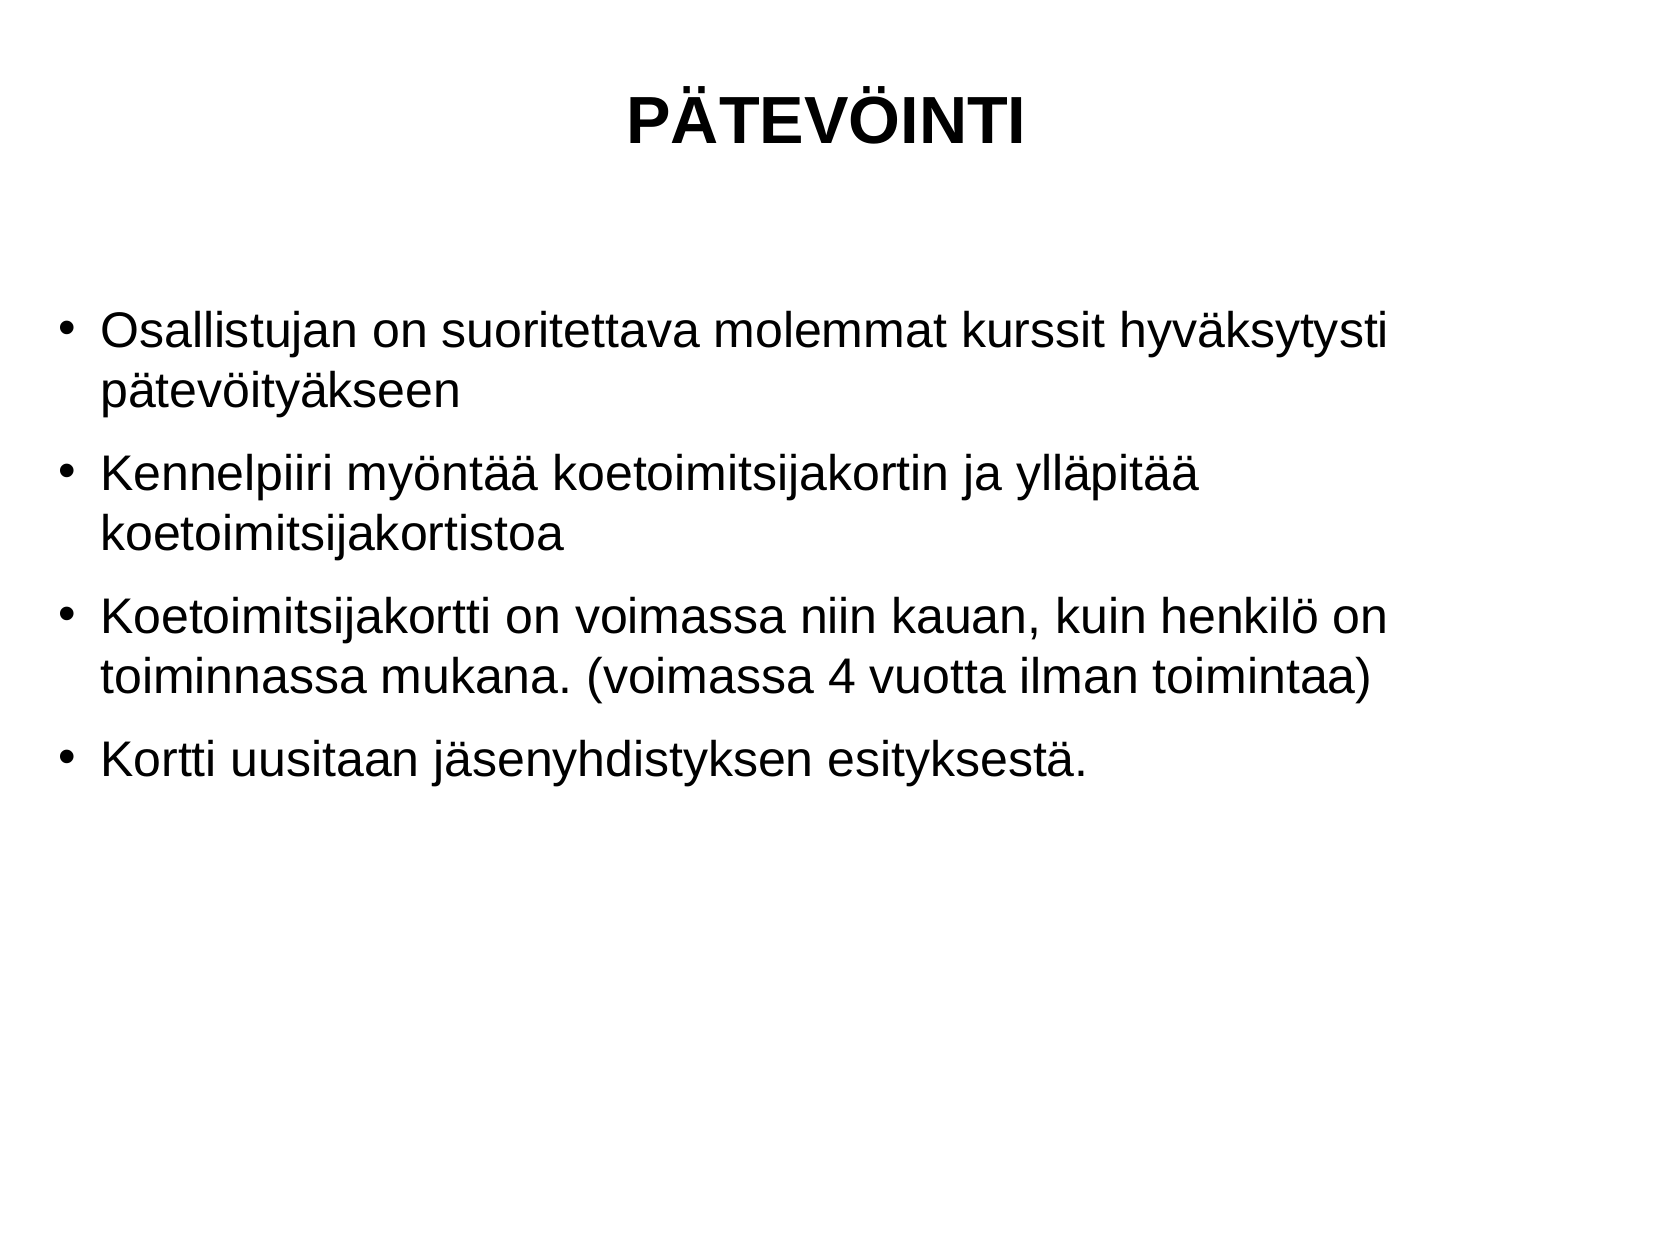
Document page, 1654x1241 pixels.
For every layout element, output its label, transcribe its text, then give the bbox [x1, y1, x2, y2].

title PÄTEVÖINTI [0, 11, 1654, 234]
list Osallistujan on suoritettava molemmat kurssit hyväksytysti pätevöityäkseen Kennelpiiri myöntää koetoimitsijakortin ja ylläpitää koetoimitsijakortistoa Koetoimitsijakortti on voimassa niin kauan, kuin henkilö on toiminnassa mukana. (voimassa 4 vuotta ilman toimintaa) Kortti uusitaan jäsenyhdistyksen esityksestä. [0, 291, 1654, 1241]
